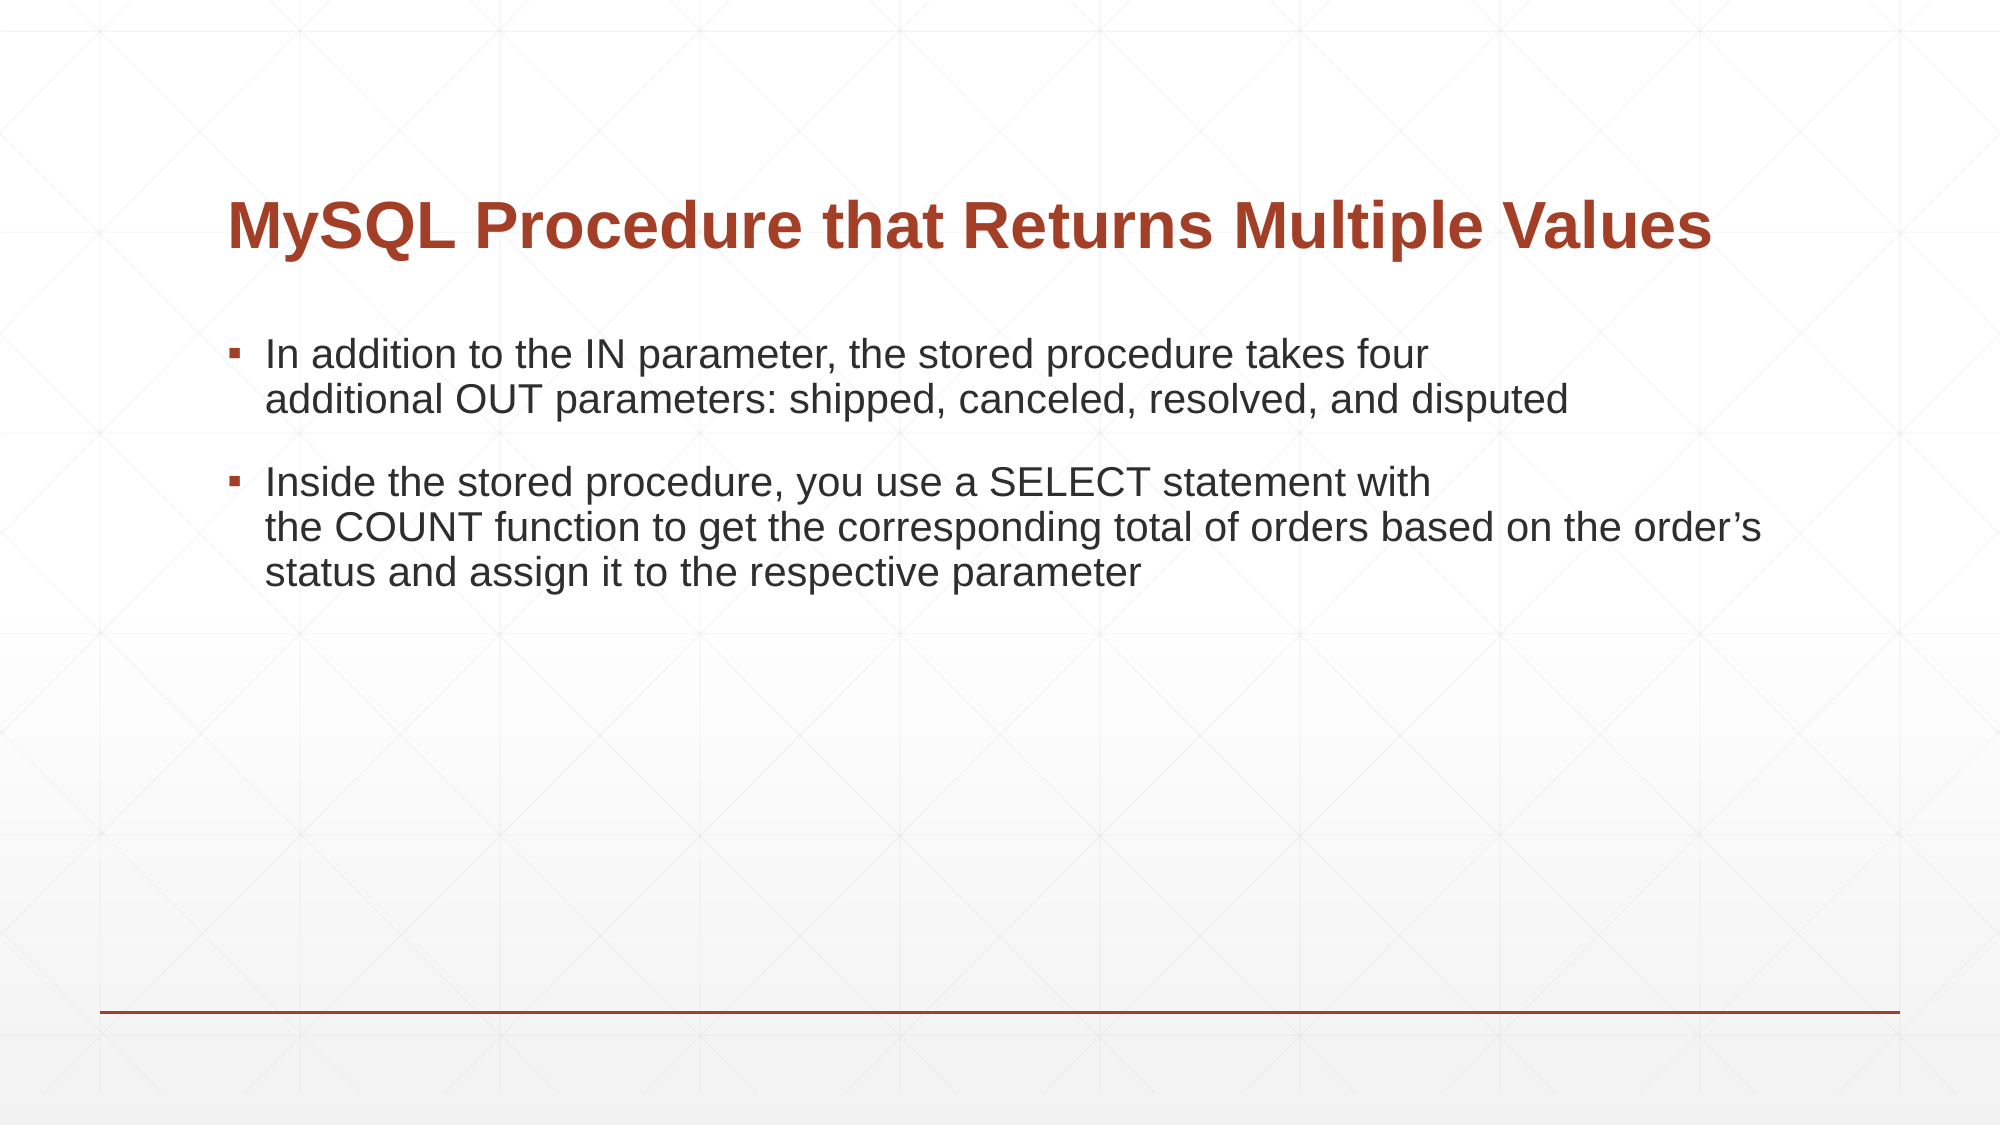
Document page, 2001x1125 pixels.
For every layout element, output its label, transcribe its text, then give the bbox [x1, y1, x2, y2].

title MySQL Procedure that Returns Multiple Values [212, 82, 1788, 271]
list In addition to the IN parameter, the stored procedure takes four additional OUT parameters: shipped, canceled, resolved, and disputed Inside the stored procedure, you use a SELECT statement with the COUNT function to get the corresponding total of orders based on the order’s status and assign it to the respective parameter [212, 324, 1788, 950]
